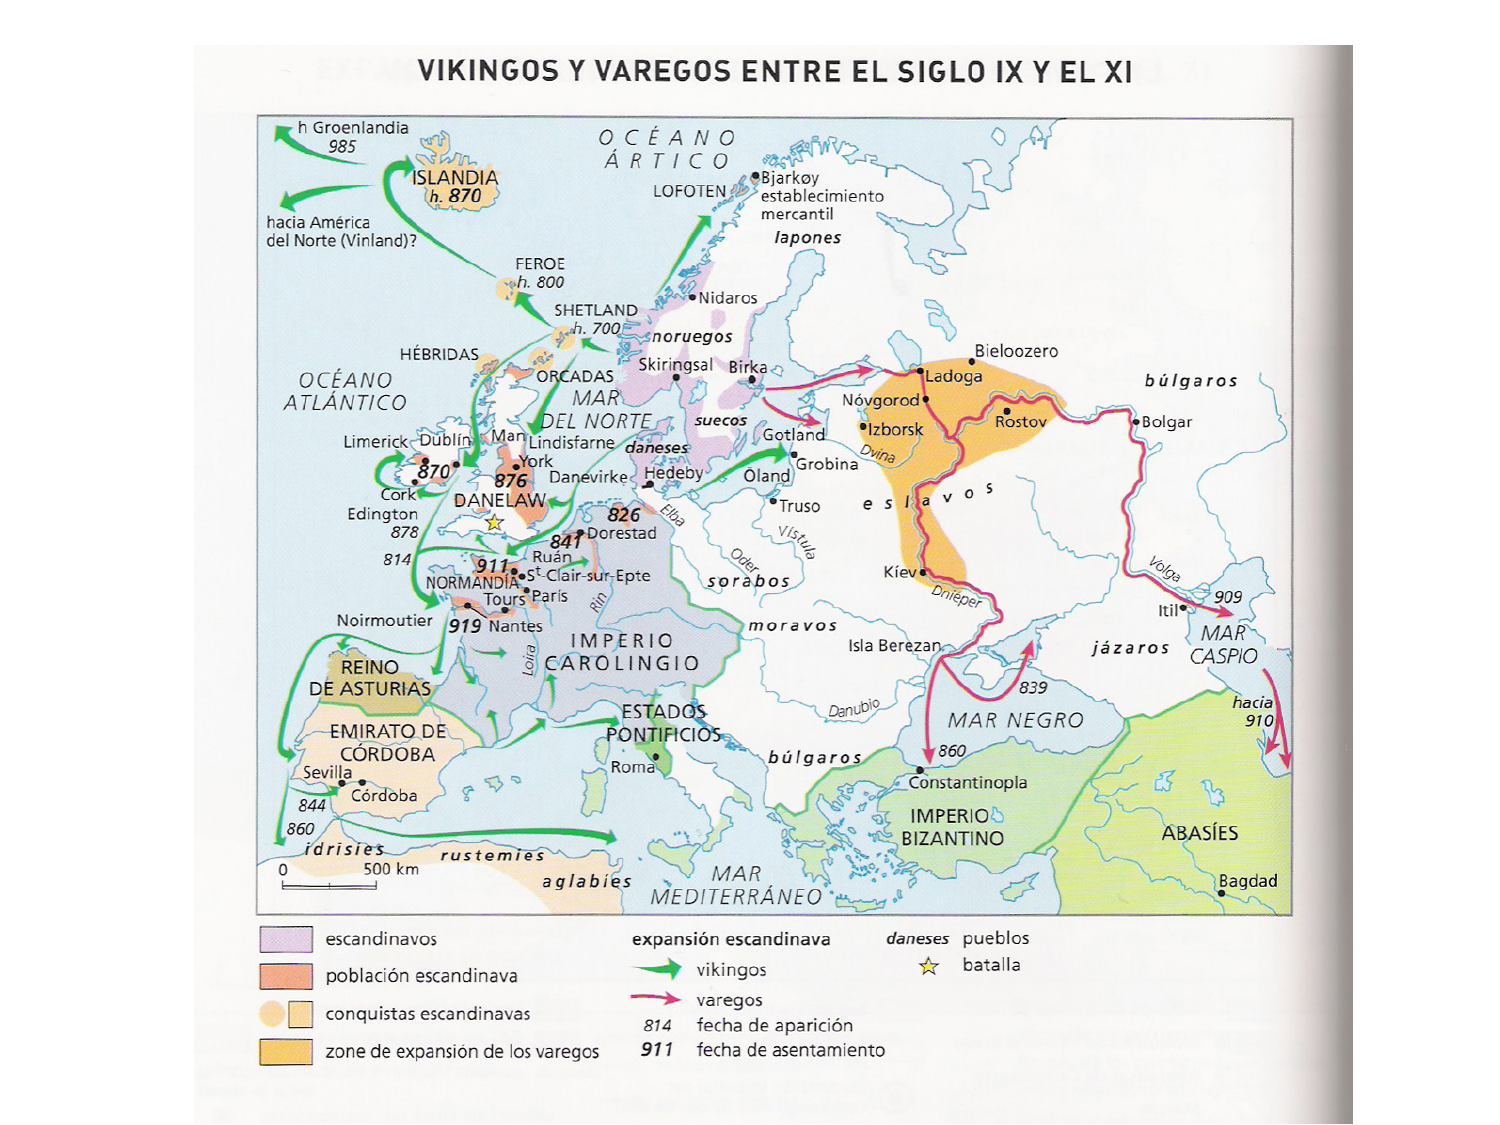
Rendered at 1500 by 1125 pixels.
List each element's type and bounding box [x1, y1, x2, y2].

picture [194, 44, 1353, 1125]
